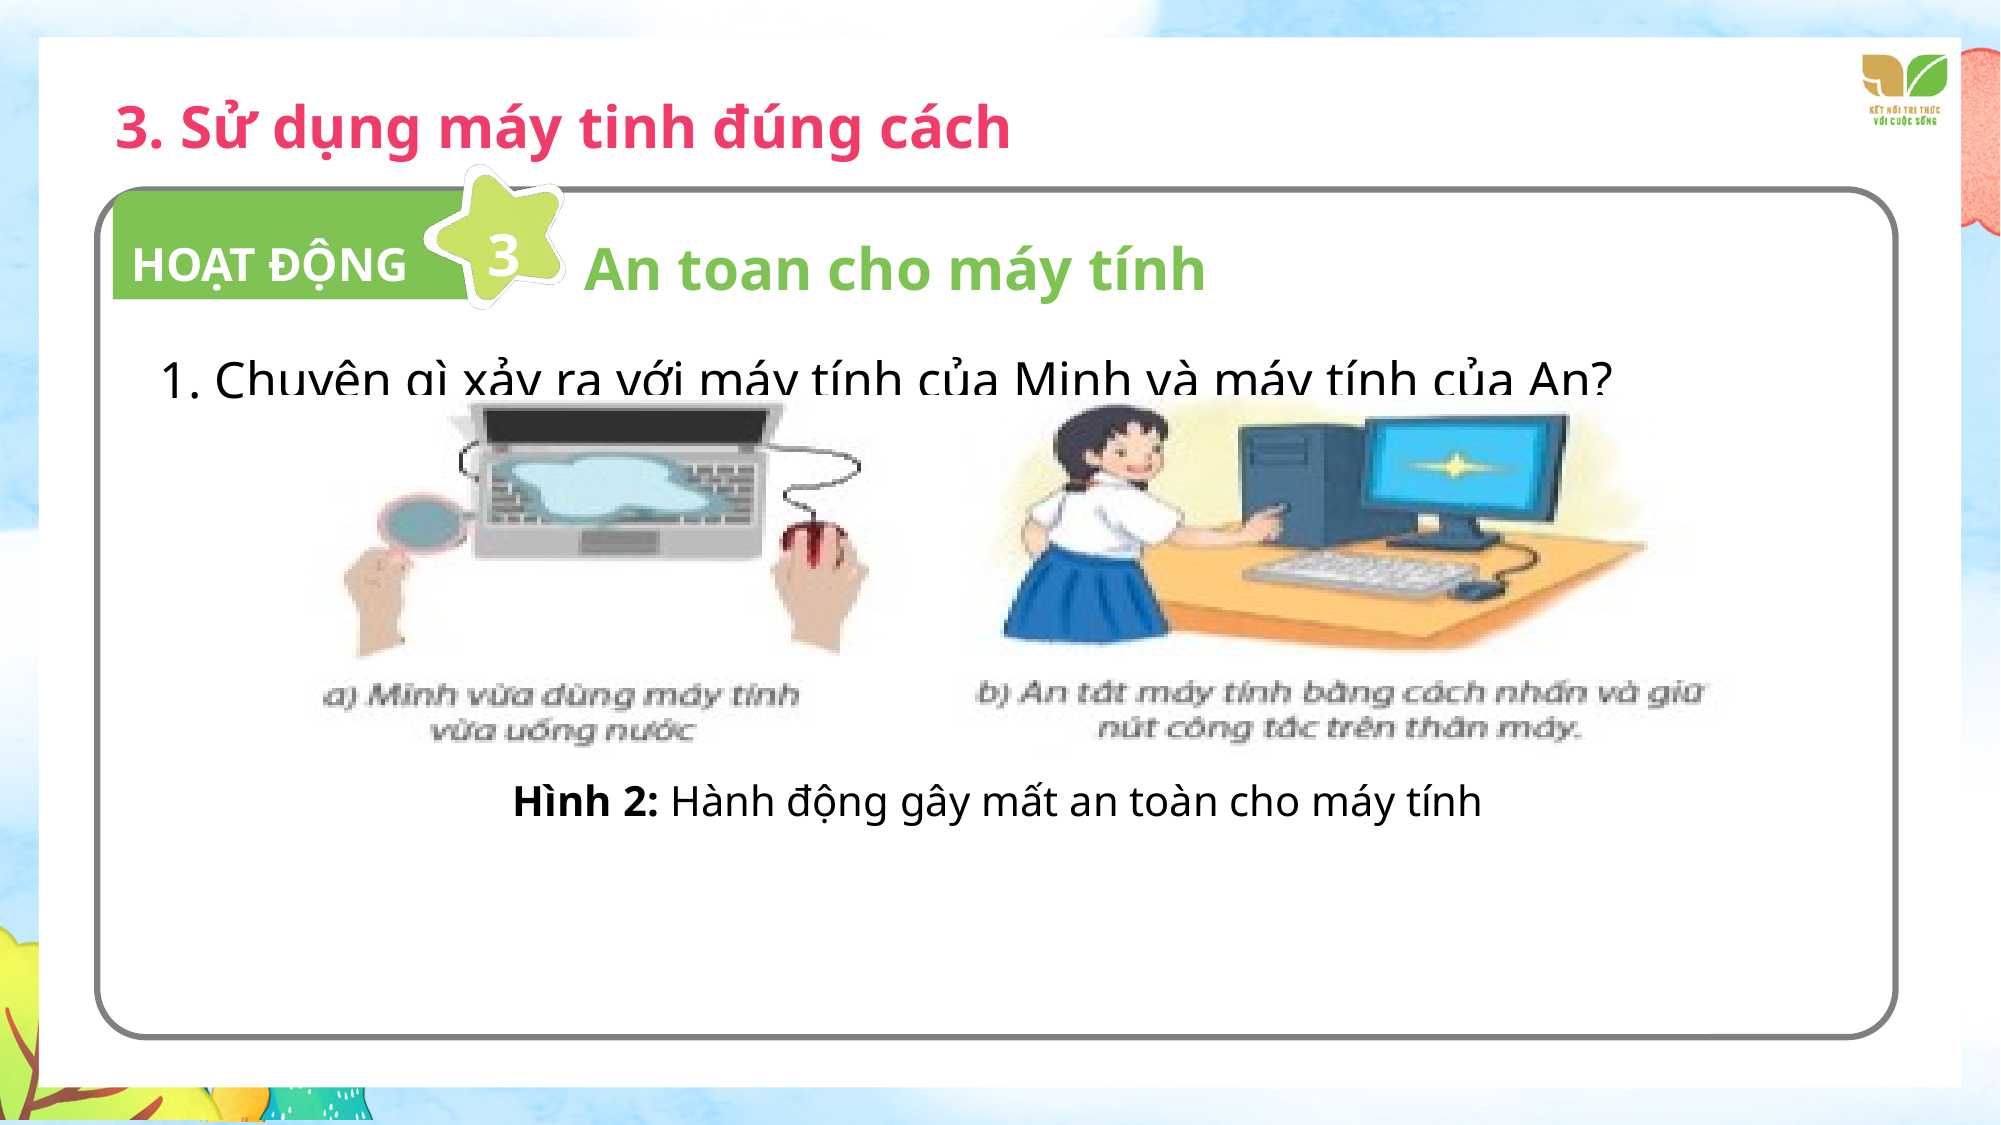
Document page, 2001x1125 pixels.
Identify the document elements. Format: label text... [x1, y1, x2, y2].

text_box 3. Sử dụng máy tinh đúng cách [100, 48, 1448, 158]
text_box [97, 158, 1896, 1038]
picture [0, 0, 2001, 1125]
